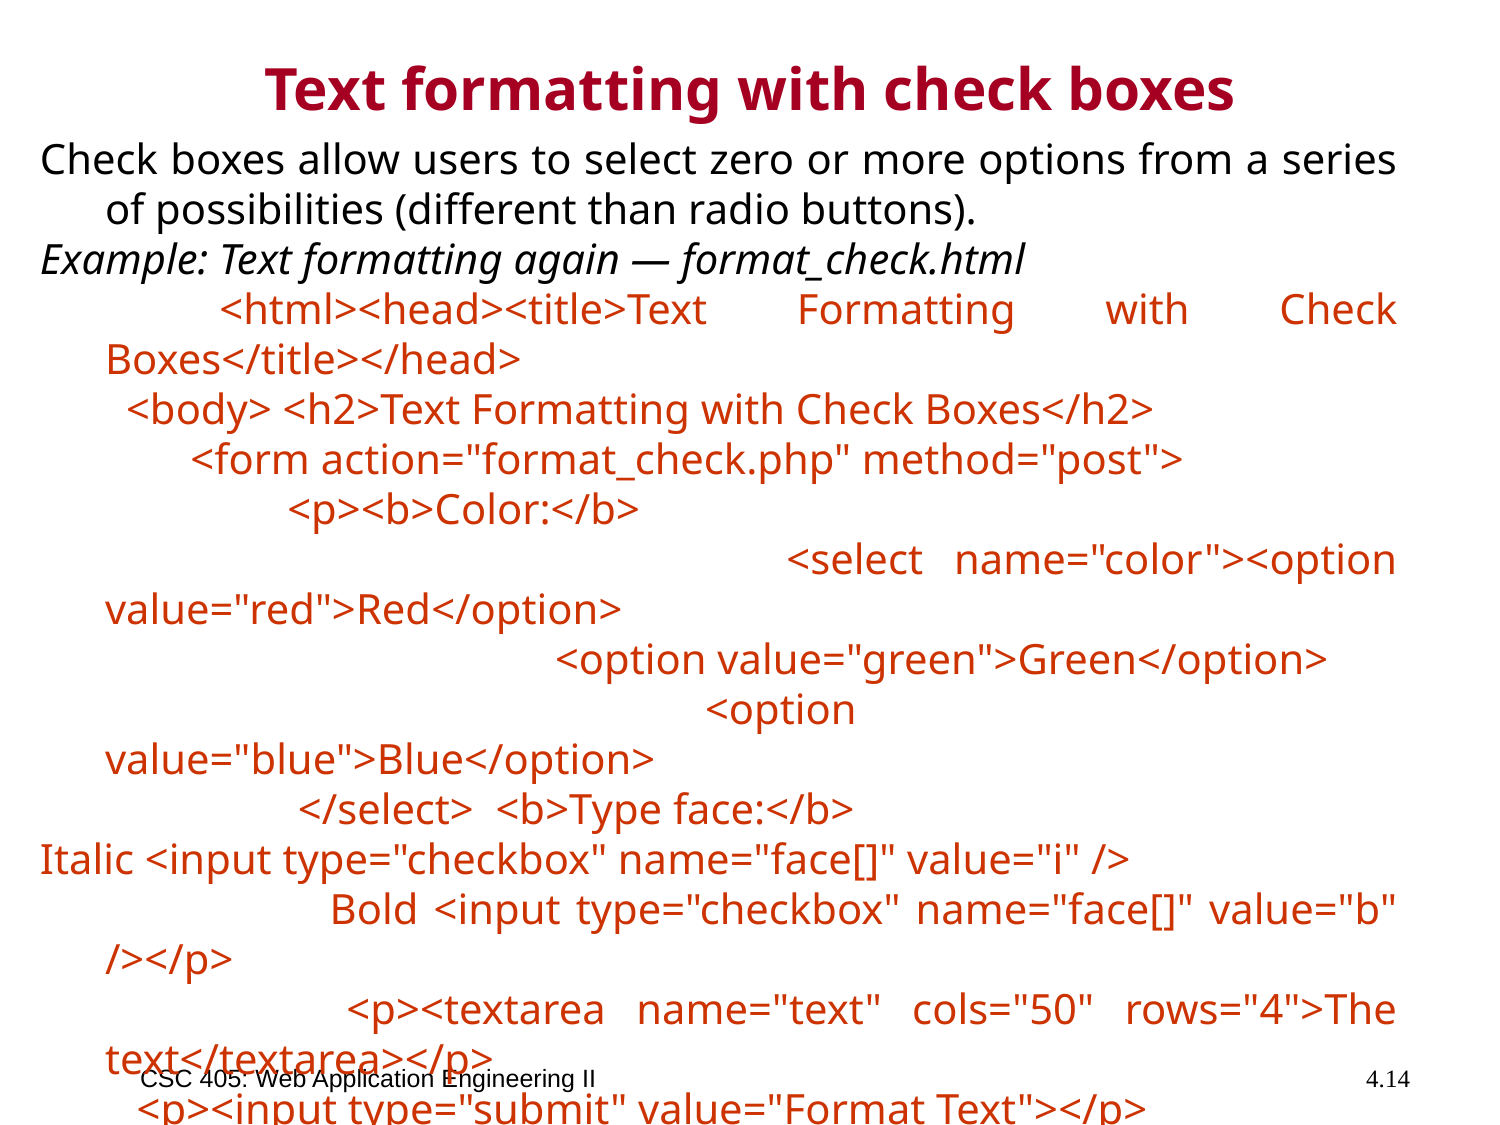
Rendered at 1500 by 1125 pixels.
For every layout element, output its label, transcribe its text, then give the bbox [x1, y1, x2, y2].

footer CSC 405: Web Application Engineering II [37, 1038, 701, 1101]
title Text formatting with check boxes [74, 12, 1426, 163]
list Check boxes allow users to select zero or more options from a series of possibilities (different than radio buttons). Example: Text formatting again — format_check.html <html><head><title>Text Formatting with Check Boxes</title></head> <body> <h2>Text Formatting with Check Boxes</h2> <form action="format_check.php" method="post"> <p><b>Color:</b> <select name="color"><option value="red">Red</option> <option value="green">Green</option> <option value="blue">Blue</option> </select> <b>Type face:</b> Italic <input type="checkbox" name="face[]" value="i" /> Bold <input type="checkbox" name="face[]" value="b" /></p> <p><textarea name="text" cols="50" rows="4">The text</textarea></p> <p><input type="submit" value="Format Text"></p> </form> </body></html> [24, 124, 1413, 1038]
slide_number 4.14 [1074, 1024, 1426, 1101]
